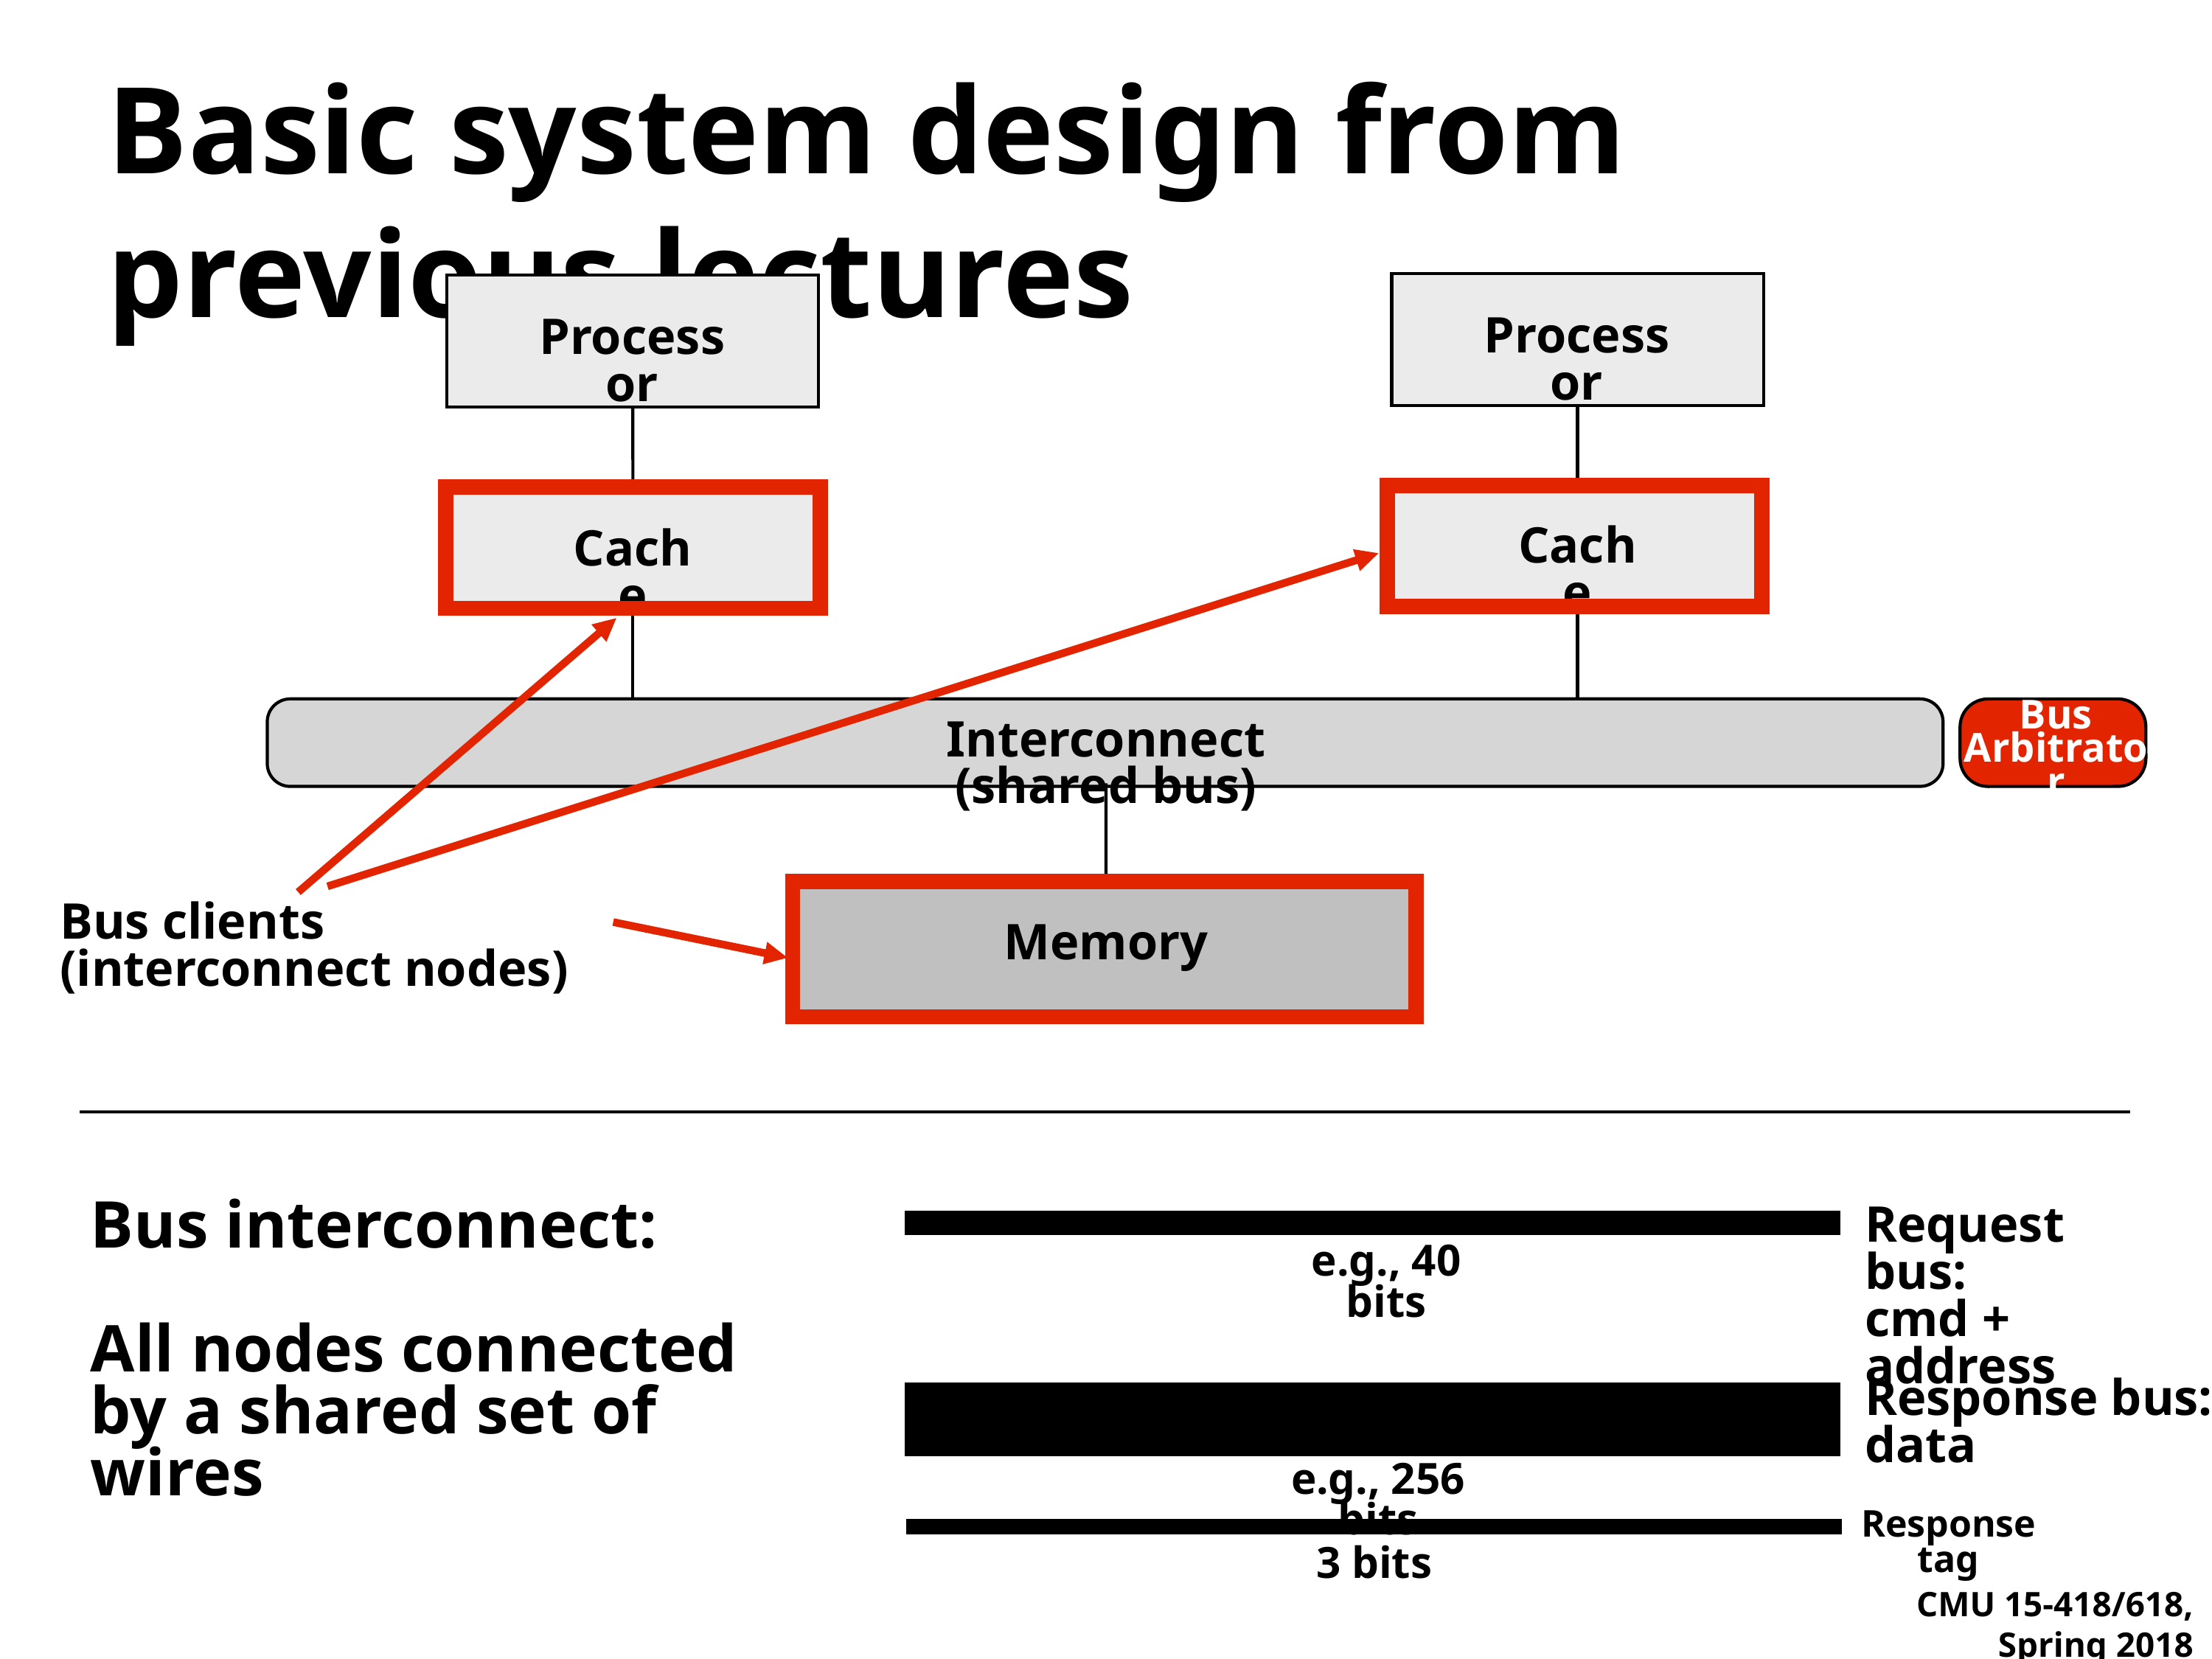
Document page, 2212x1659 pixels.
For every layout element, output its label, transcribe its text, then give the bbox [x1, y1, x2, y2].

text_box Processor [529, 310, 734, 372]
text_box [53, 485, 2157, 1018]
text_box [447, 274, 819, 407]
title Basic system design from previous lectures [100, 47, 2165, 184]
text_box [1391, 273, 1764, 406]
text_box Processor [1474, 308, 1679, 371]
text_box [79, 1112, 2212, 1616]
